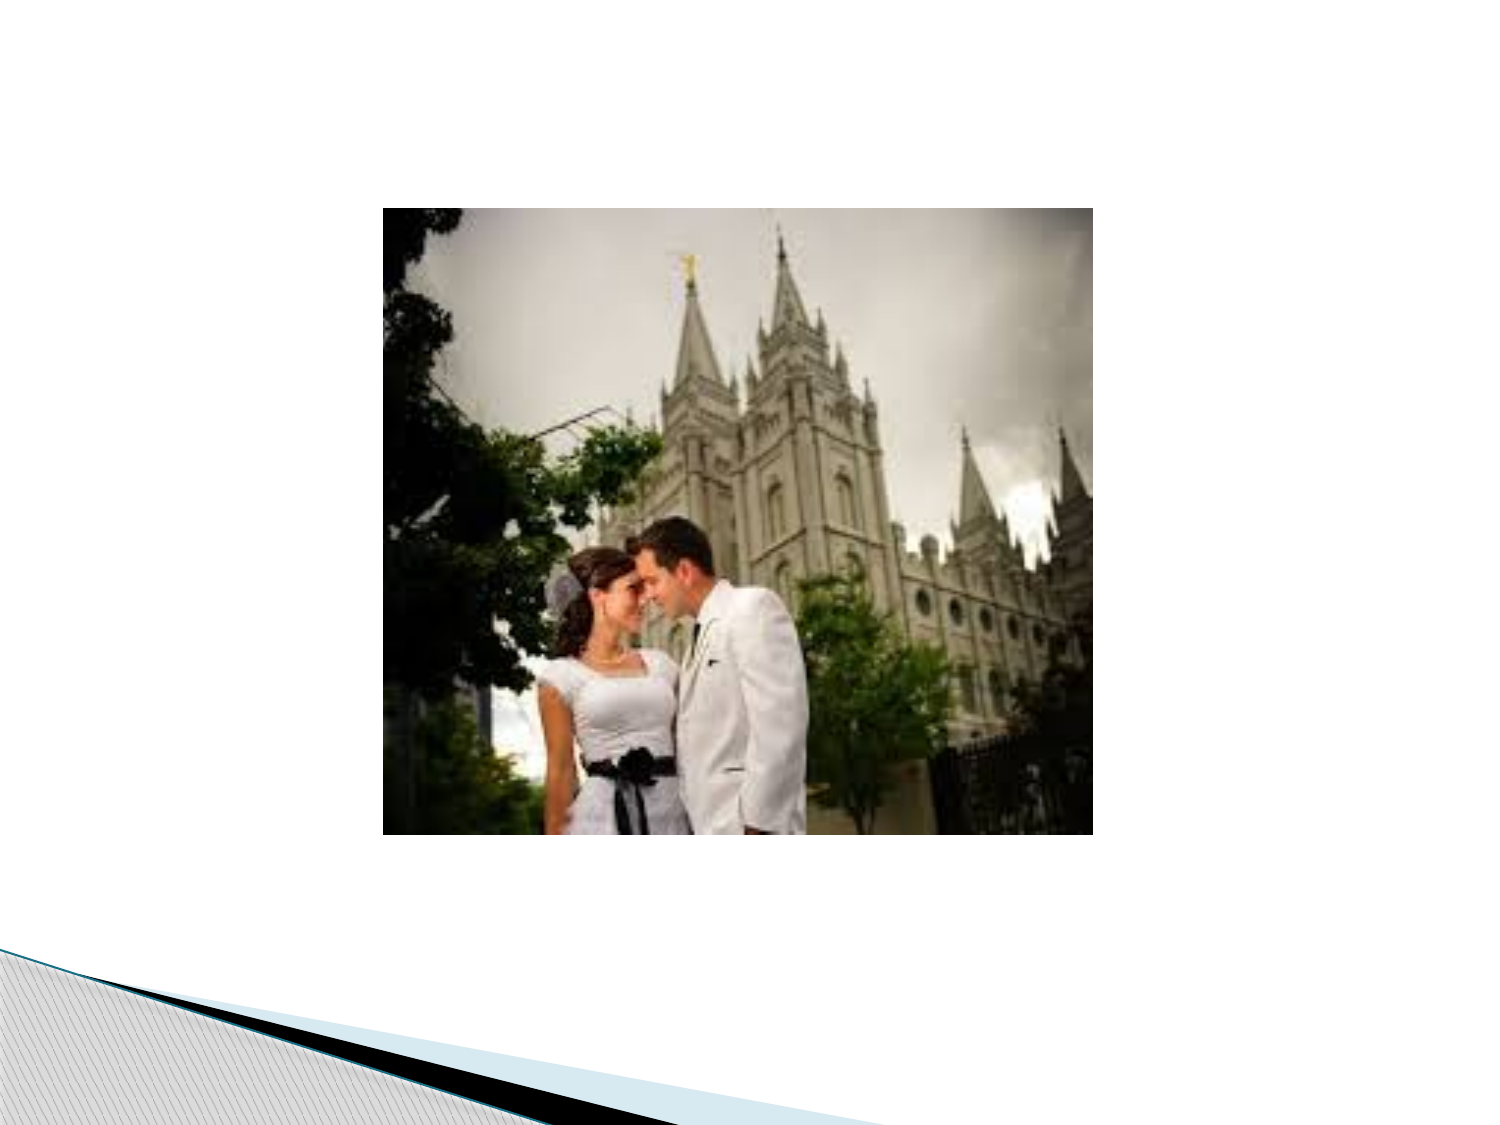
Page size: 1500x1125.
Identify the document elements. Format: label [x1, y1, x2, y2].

list [383, 207, 1093, 835]
